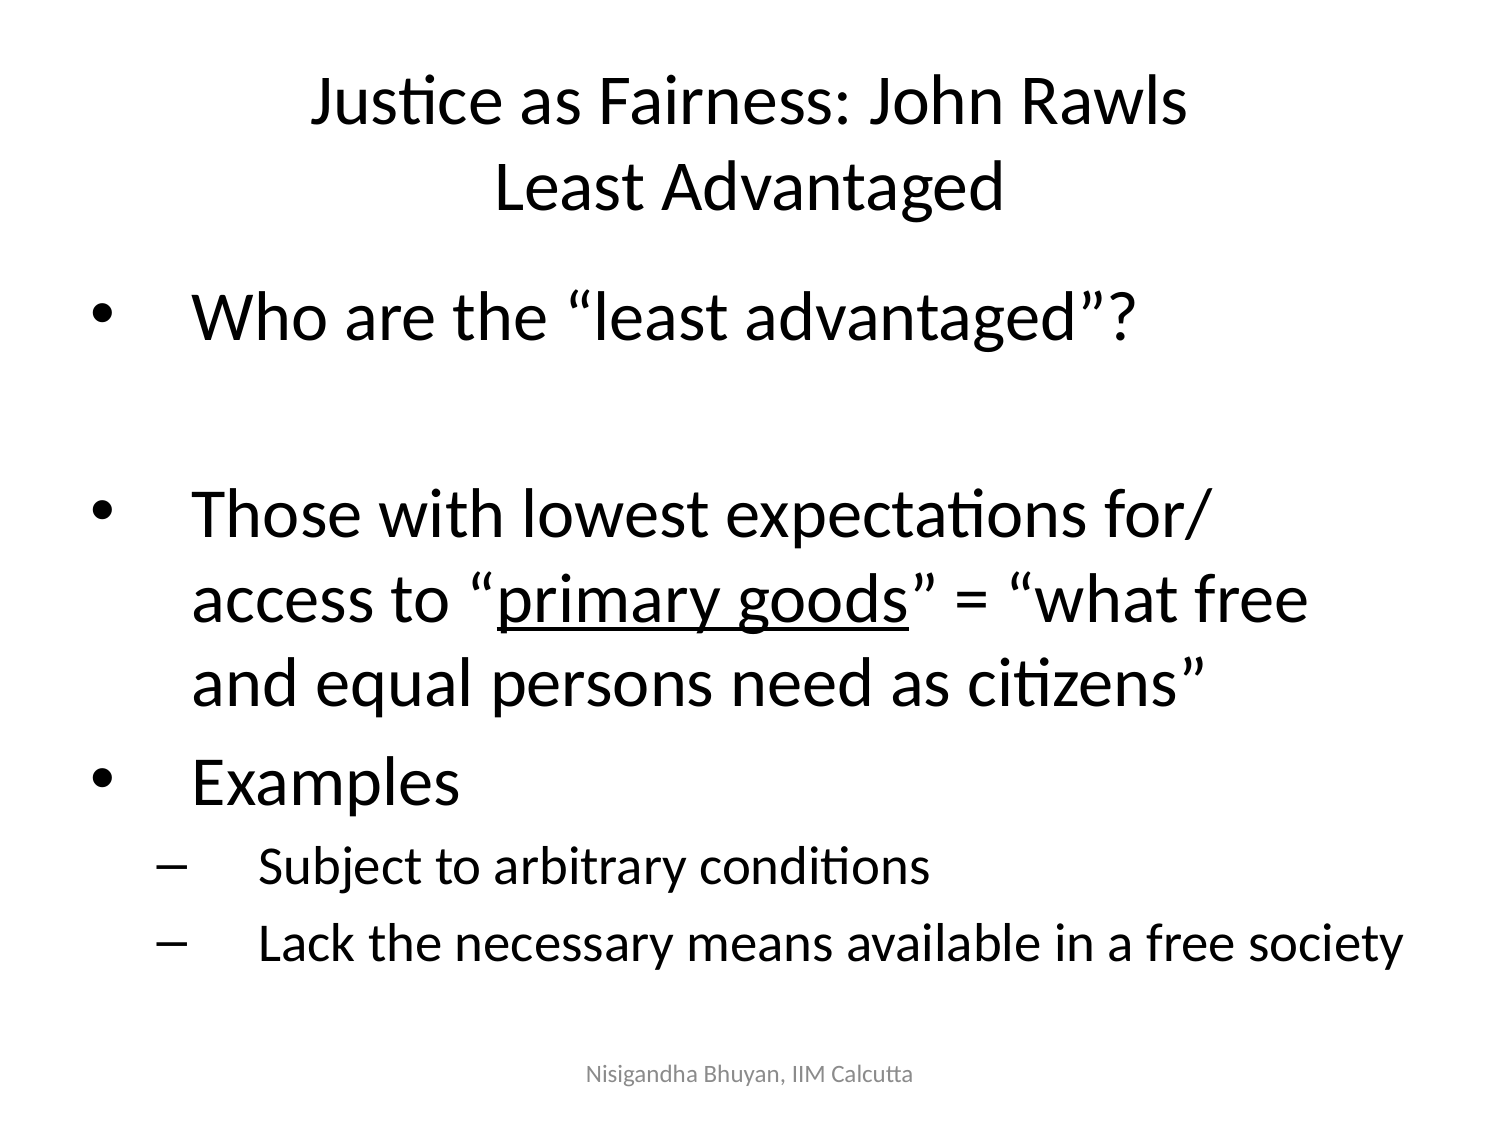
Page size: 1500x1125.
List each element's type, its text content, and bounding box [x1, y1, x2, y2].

footer Nisigandha Bhuyan, IIM Calcutta [512, 1042, 988, 1103]
list Who are the “least advantaged”? Those with lowest expectations for/ access to “primary goods” = “what free and equal persons need as citizens” Examples Subject to arbitrary conditions Lack the necessary means available in a free society [75, 262, 1425, 1005]
title Justice as Fairness: John Rawls Least Advantaged [75, 45, 1425, 233]
